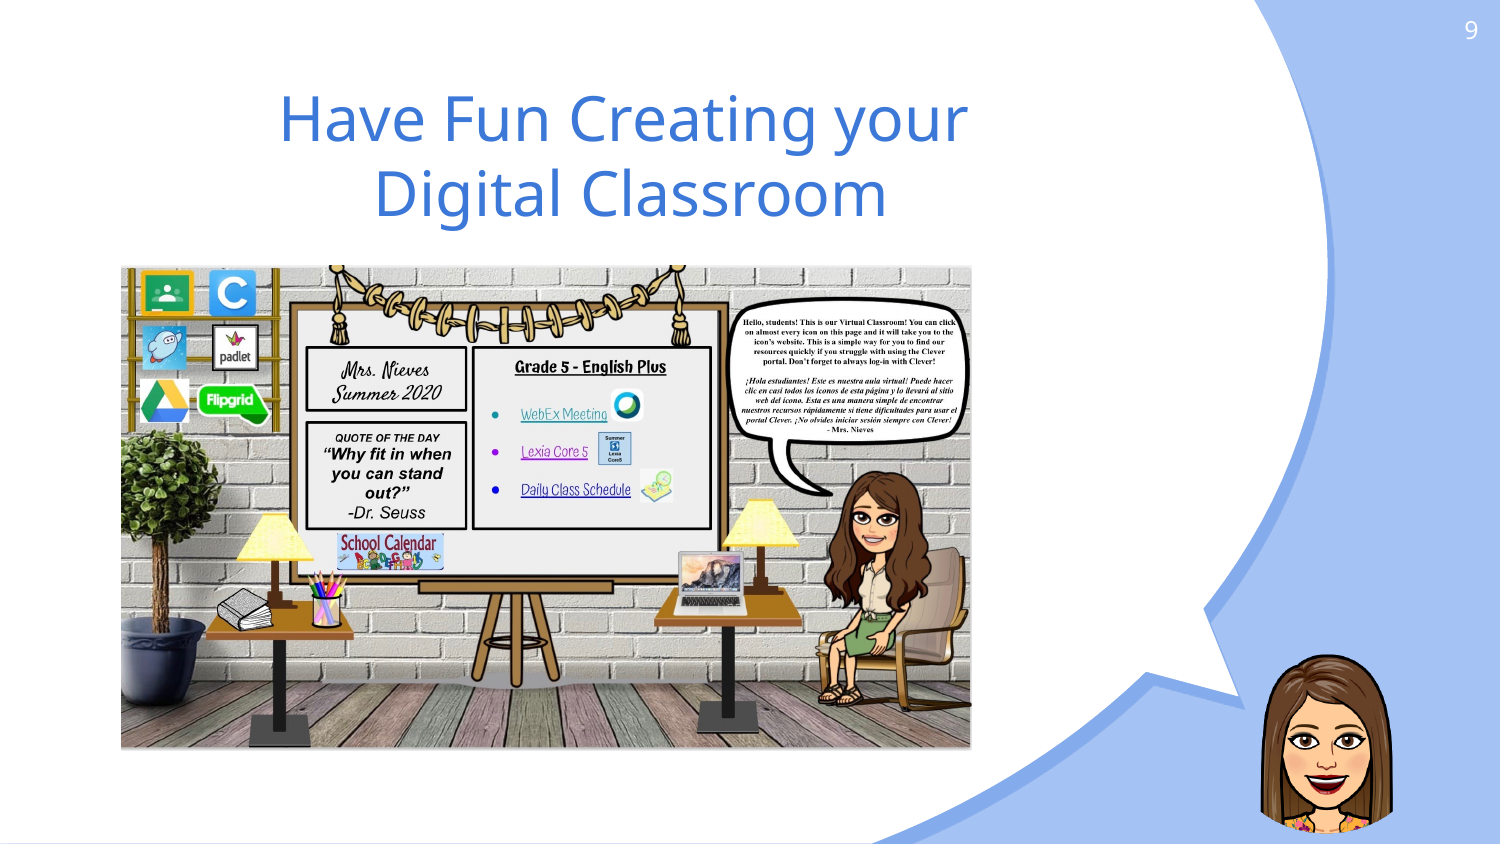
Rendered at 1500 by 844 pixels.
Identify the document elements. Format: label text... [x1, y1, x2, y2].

title Have Fun Creating your Digital Classroom [107, 39, 1157, 244]
picture [1204, 597, 1451, 844]
picture [120, 264, 973, 751]
slide_number ‹#› [1403, 0, 1494, 65]
